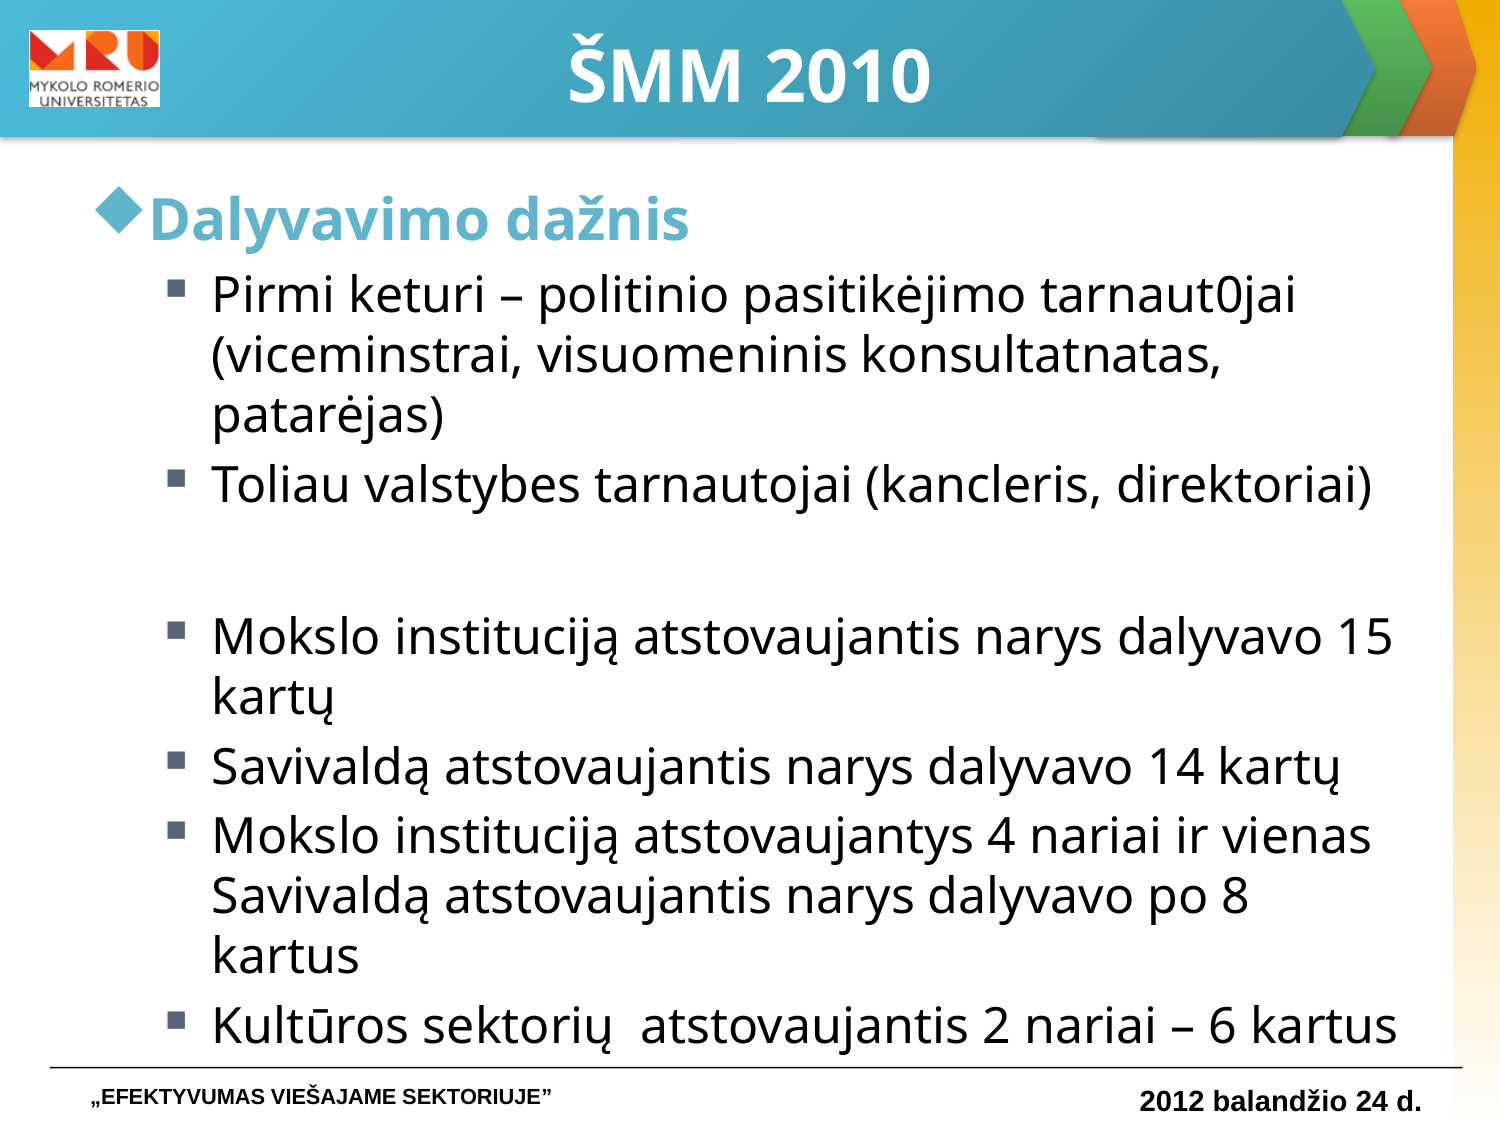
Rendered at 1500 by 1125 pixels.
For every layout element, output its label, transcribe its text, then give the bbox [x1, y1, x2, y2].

footer 2012 balandžio 24 d. [1104, 1074, 1438, 1125]
list Dalyvavimo dažnis Pirmi keturi – politinio pasitikėjimo tarnaut0jai (viceminstrai, visuomeninis konsultatnatas, patarėjas) Toliau valstybes tarnautojai (kancleris, direktoriai) Mokslo instituciją atstovaujantis narys dalyvavo 15 kartų Savivaldą atstovaujantis narys dalyvavo 14 kartų Mokslo instituciją atstovaujantys 4 nariai ir vienas Savivaldą atstovaujantis narys dalyvavo po 8 kartus Kultūros sektorių atstovaujantis 2 nariai – 6 kartus [74, 174, 1426, 1006]
slide_number „EFEKTYVUMAS VIEŠAJAME SEKTORIUJE” [74, 1074, 975, 1125]
picture [29, 30, 74, 107]
title ŠMM 2010 [74, 21, 1426, 126]
